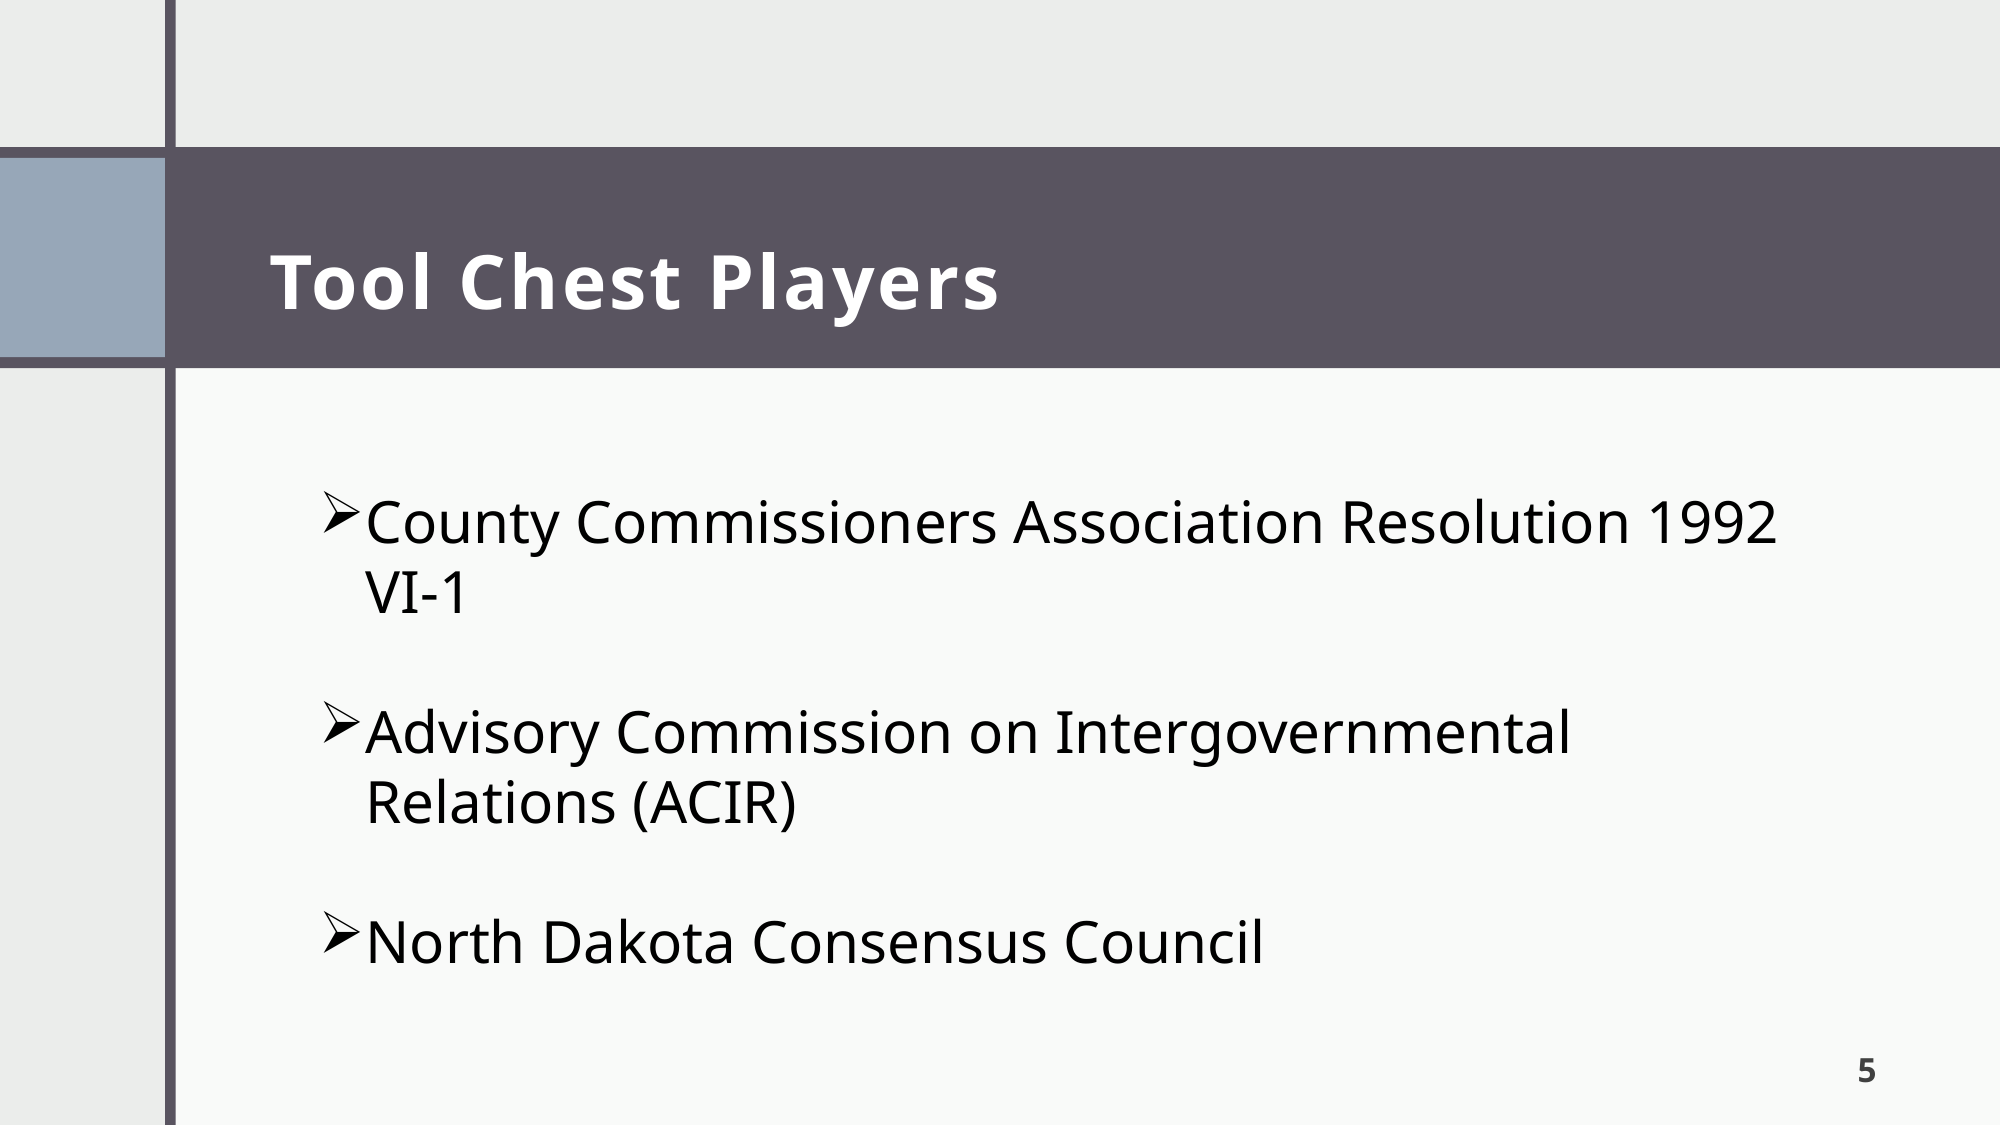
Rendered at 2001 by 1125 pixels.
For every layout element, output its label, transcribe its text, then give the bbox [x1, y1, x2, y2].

text_box County Commissioners Association Resolution 1992 VI-1 Advisory Commission on Intergovernmental Relations (ACIR) North Dakota Consensus Council [303, 477, 1812, 983]
title Tool Chest Players [251, 171, 1895, 341]
slide_number 5 [1733, 1035, 1895, 1110]
